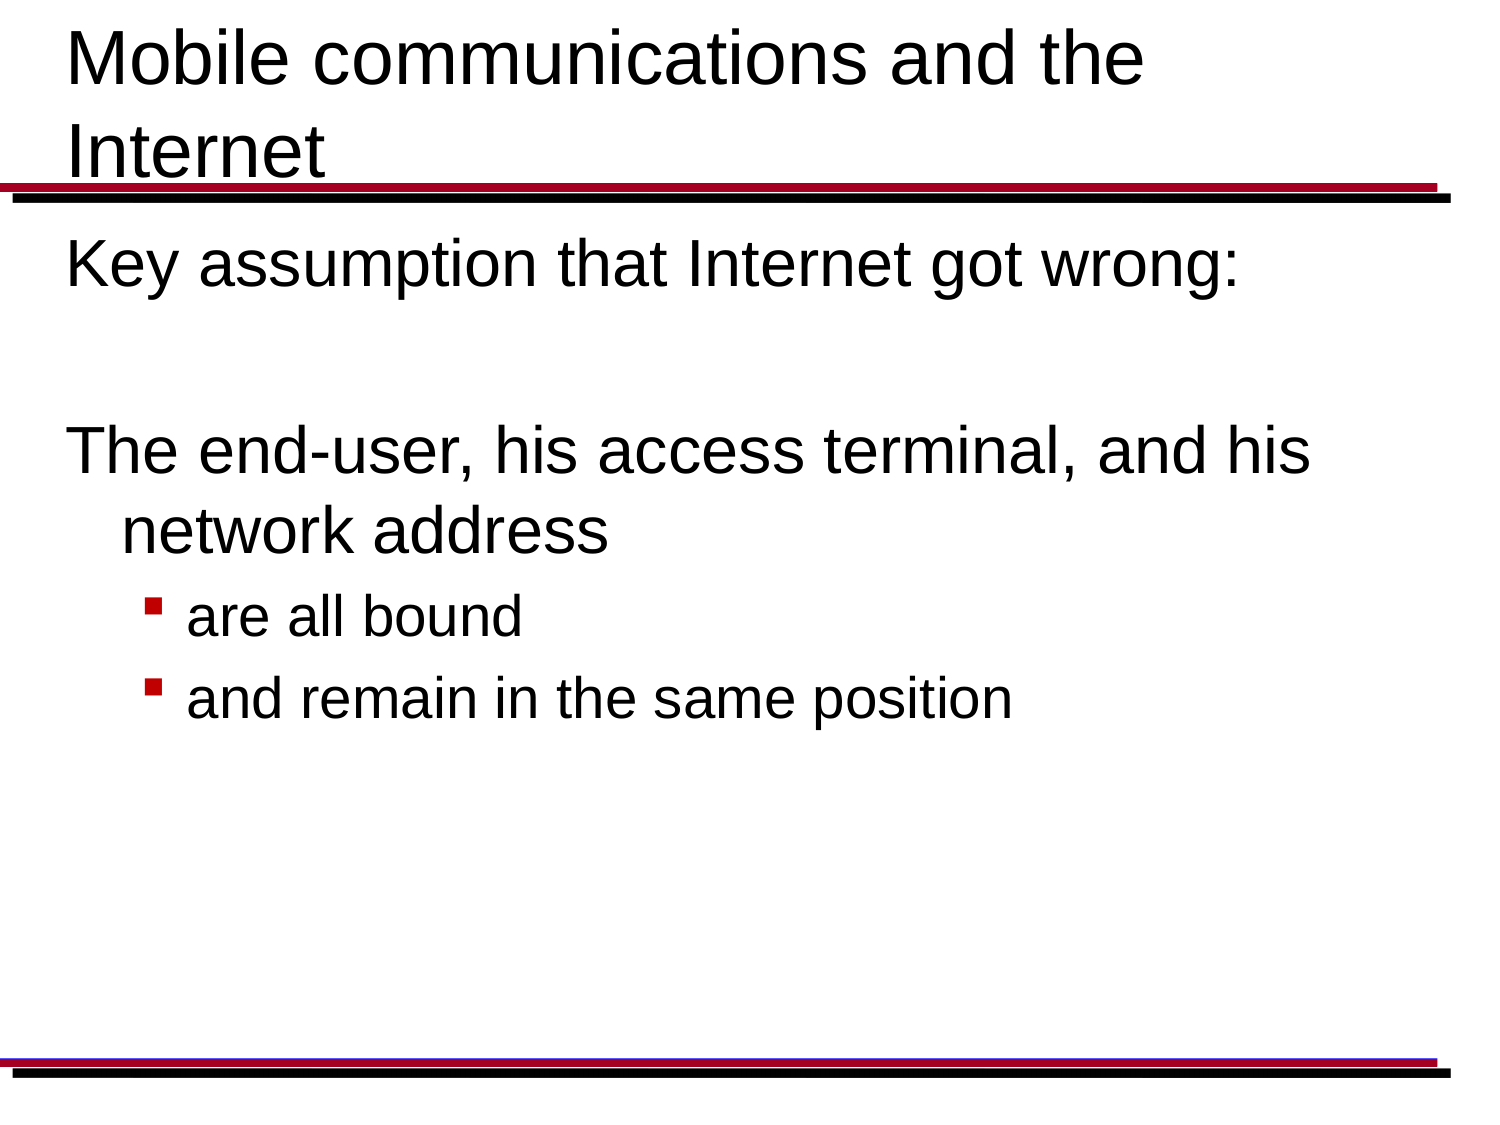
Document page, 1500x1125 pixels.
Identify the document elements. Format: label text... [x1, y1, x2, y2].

title Mobile communications and the Internet [49, 0, 1426, 201]
list Key assumption that Internet got wrong: The end-user, his access terminal, and his network address are all bound and remain in the same position [49, 212, 1426, 1051]
